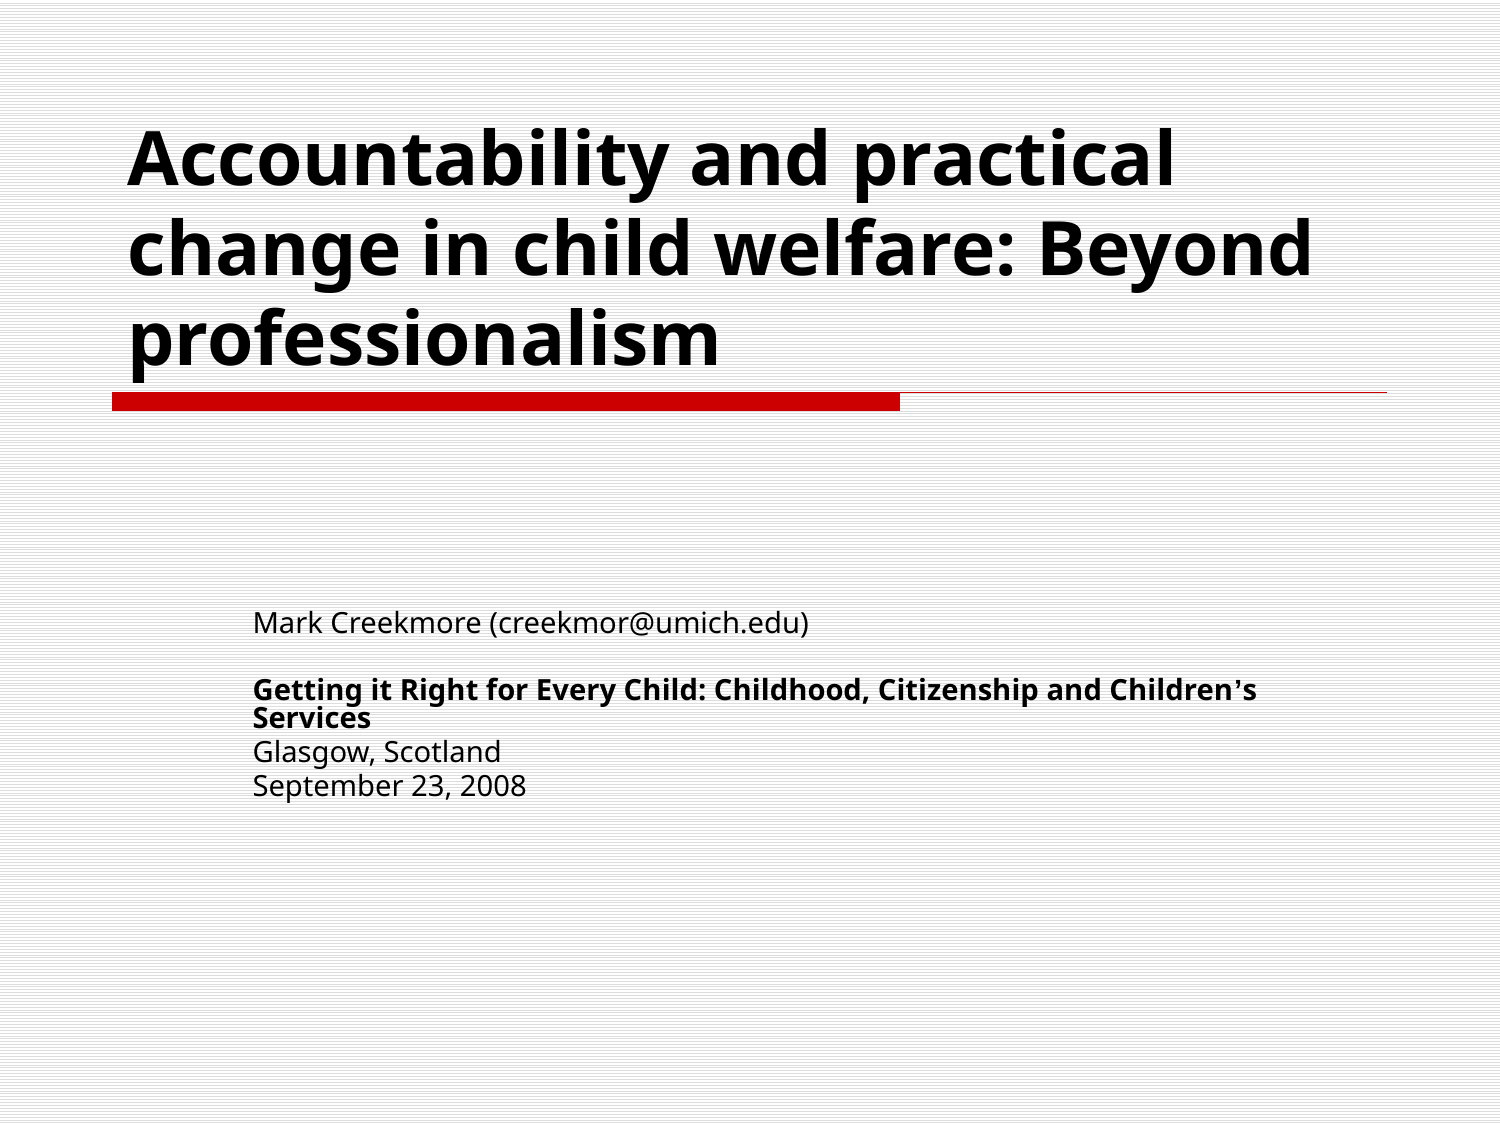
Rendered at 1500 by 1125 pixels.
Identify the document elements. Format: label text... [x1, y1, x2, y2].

subtitle Mark Creekmore (creekmor@umich.edu) Getting it Right for Every Child: Childhood, Citizenship and Children’s Services Glasgow, Scotland September 23, 2008 [237, 562, 1388, 825]
title Accountability and practical change in child welfare: Beyond professionalism [112, 162, 1388, 388]
